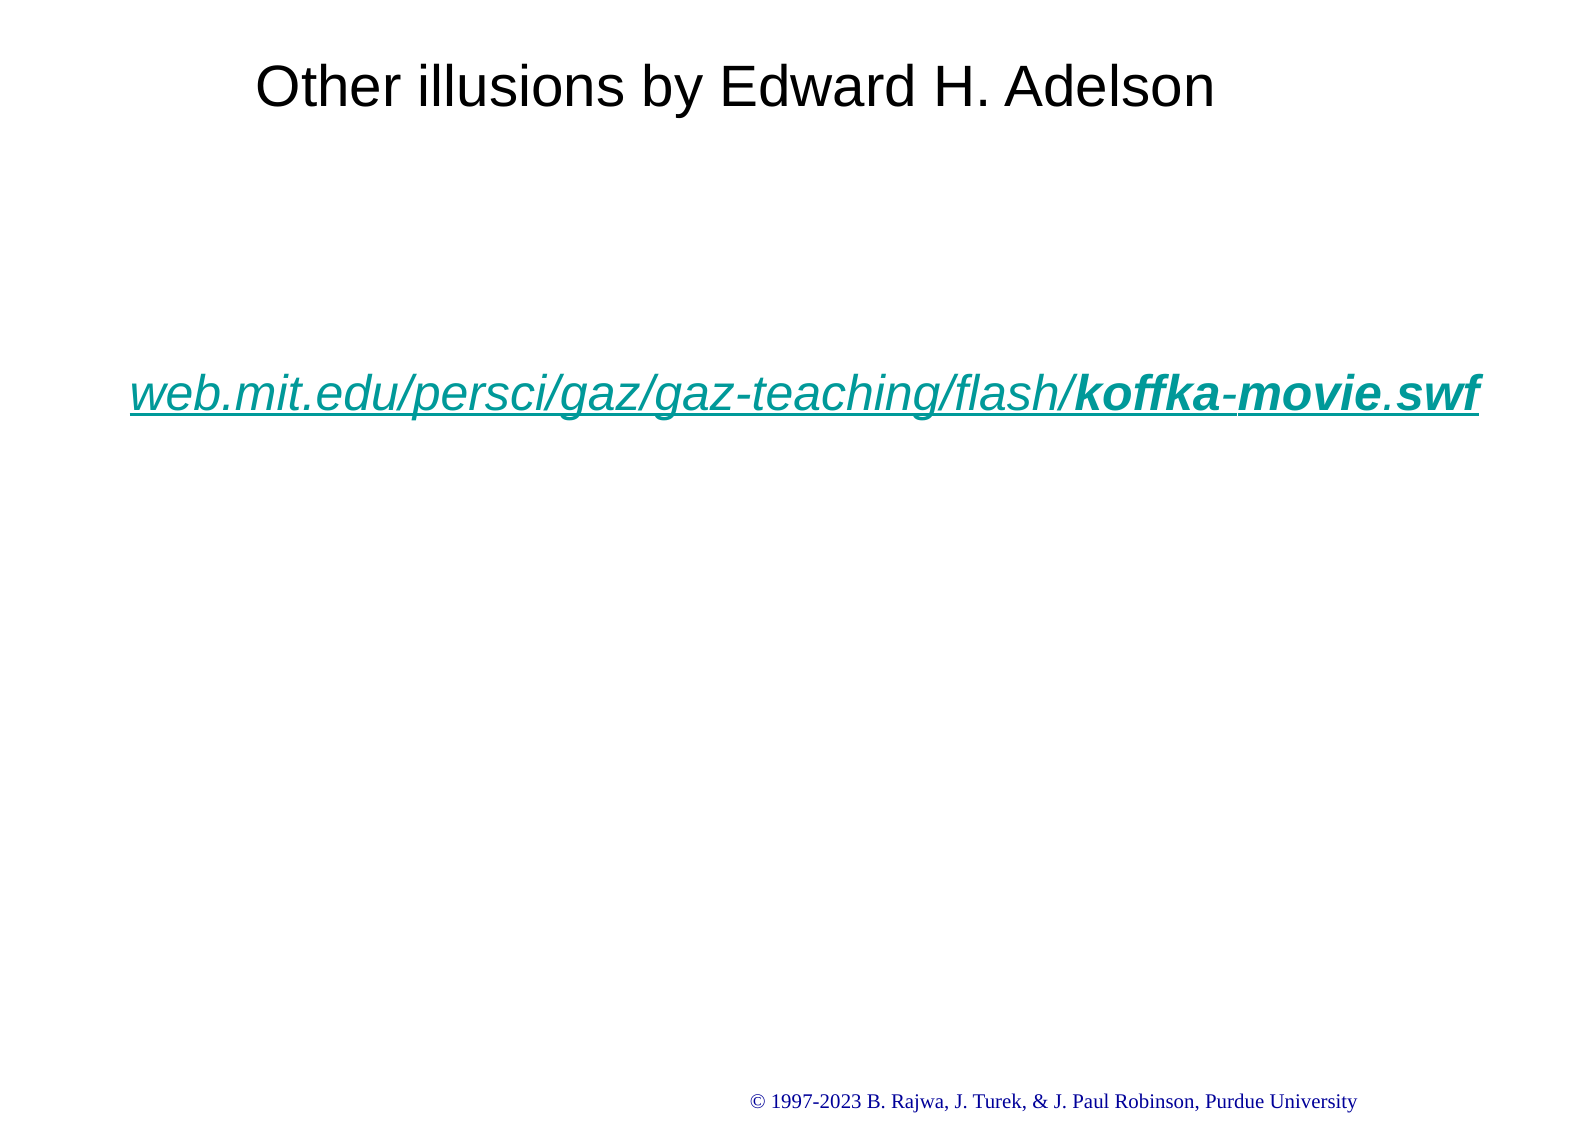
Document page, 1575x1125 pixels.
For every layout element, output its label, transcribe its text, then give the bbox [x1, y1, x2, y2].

title Other illusions by Edward H. Adelson [86, 20, 1386, 146]
text_box web.mit.edu/persci/gaz/gaz-teaching/flash/koffka-movie.swf [114, 359, 1495, 429]
